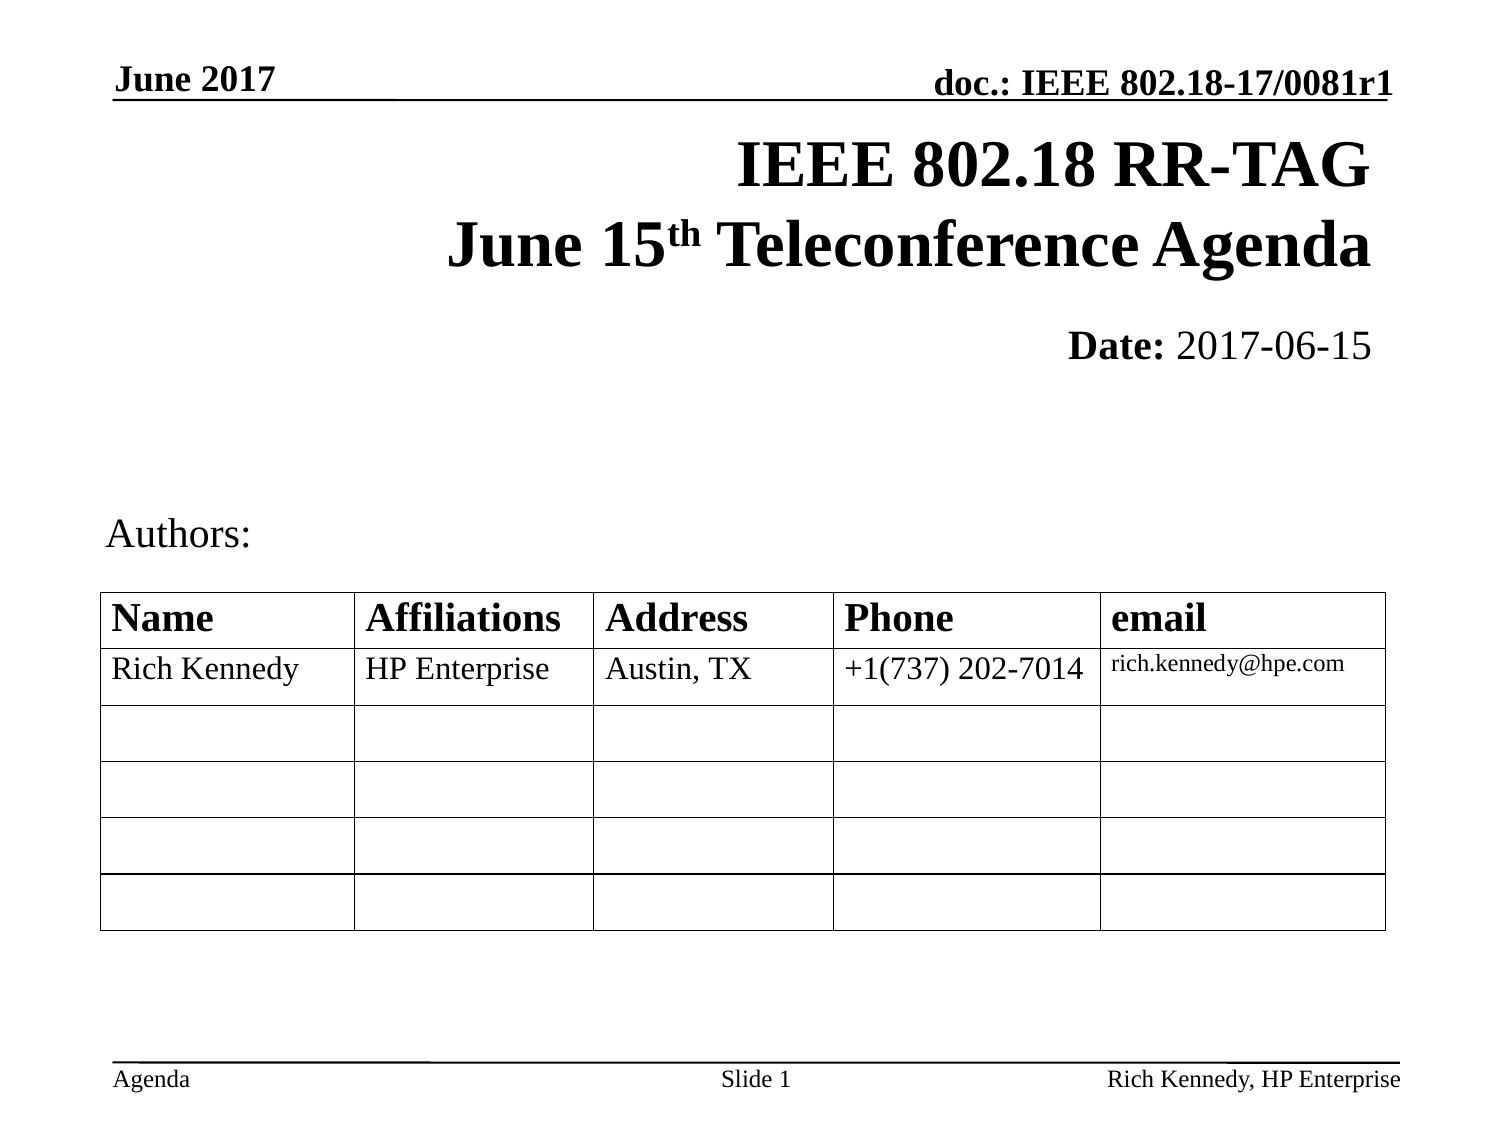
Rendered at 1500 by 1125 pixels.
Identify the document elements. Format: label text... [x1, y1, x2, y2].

footer Rich Kennedy, HP Enterprise [902, 1061, 1402, 1093]
list Date: 2017-06-15 [112, 309, 1388, 426]
text_box Authors: [90, 498, 328, 562]
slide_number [114, 54, 493, 100]
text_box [84, 591, 1416, 1001]
title IEEE 802.18 RR-TAG June 15th Teleconference Agenda [112, 112, 1388, 288]
slide_number Slide 1 [712, 1061, 800, 1123]
